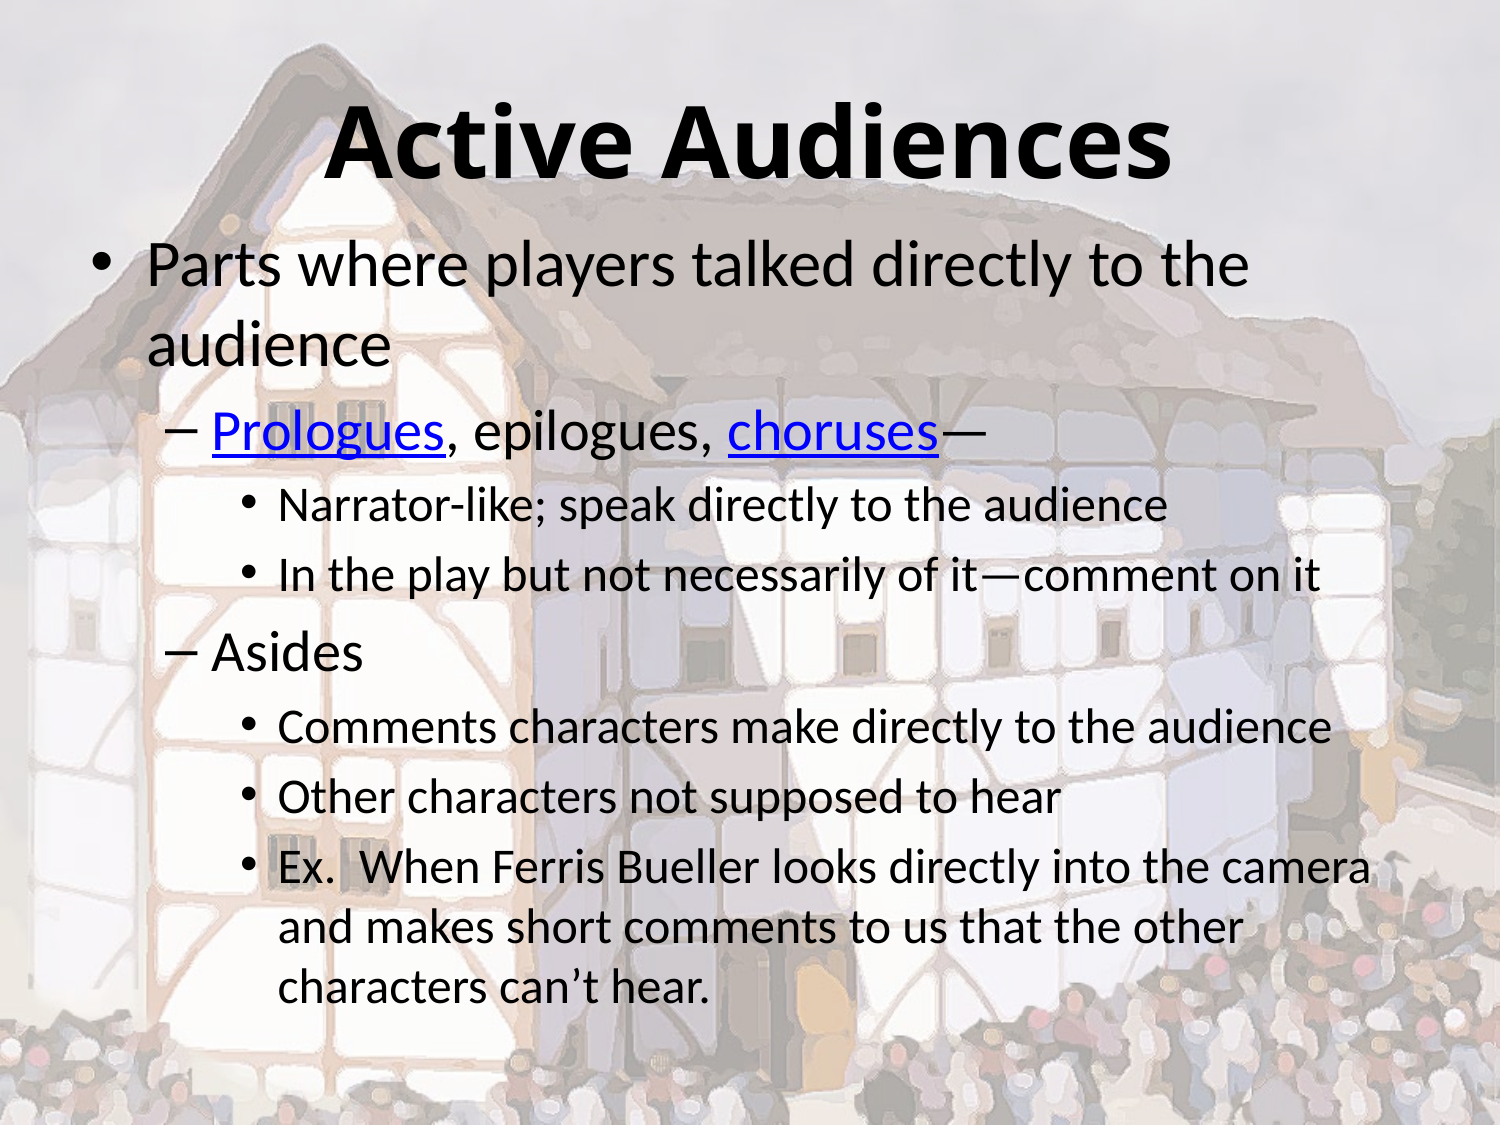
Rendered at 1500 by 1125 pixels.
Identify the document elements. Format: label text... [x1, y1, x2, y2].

title Active Audiences [74, 44, 1426, 212]
list Parts where players talked directly to the audience Prologues, epilogues, choruses— Narrator-like; speak directly to the audience In the play but not necessarily of it—comment on it Asides Comments characters make directly to the audience Other characters not supposed to hear Ex. When Ferris Bueller looks directly into the camera and makes short comments to us that the other characters can’t hear. [74, 212, 1451, 1101]
